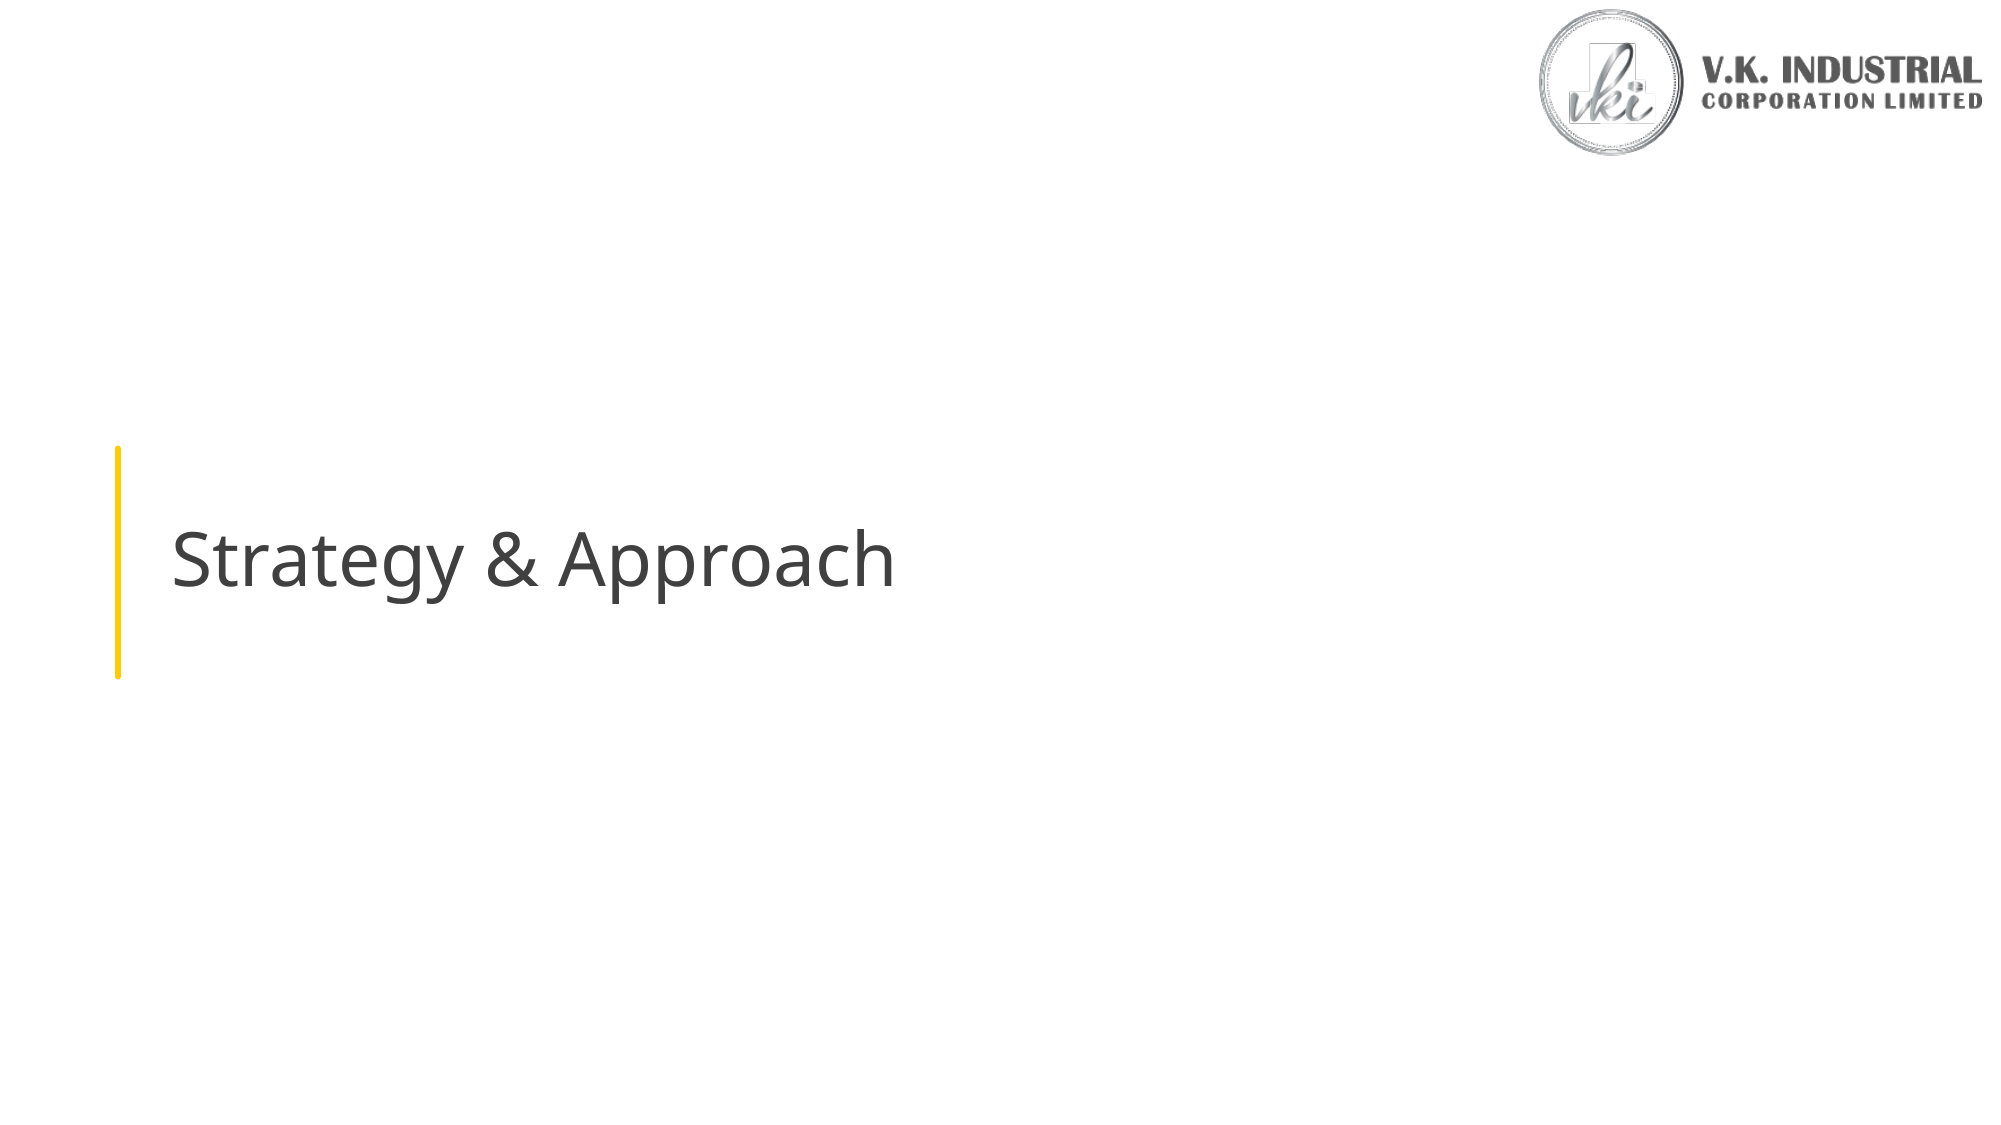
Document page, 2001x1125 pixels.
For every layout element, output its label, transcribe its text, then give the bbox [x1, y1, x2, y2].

title Strategy & Approach [156, 418, 1000, 707]
picture [1520, 0, 2000, 161]
